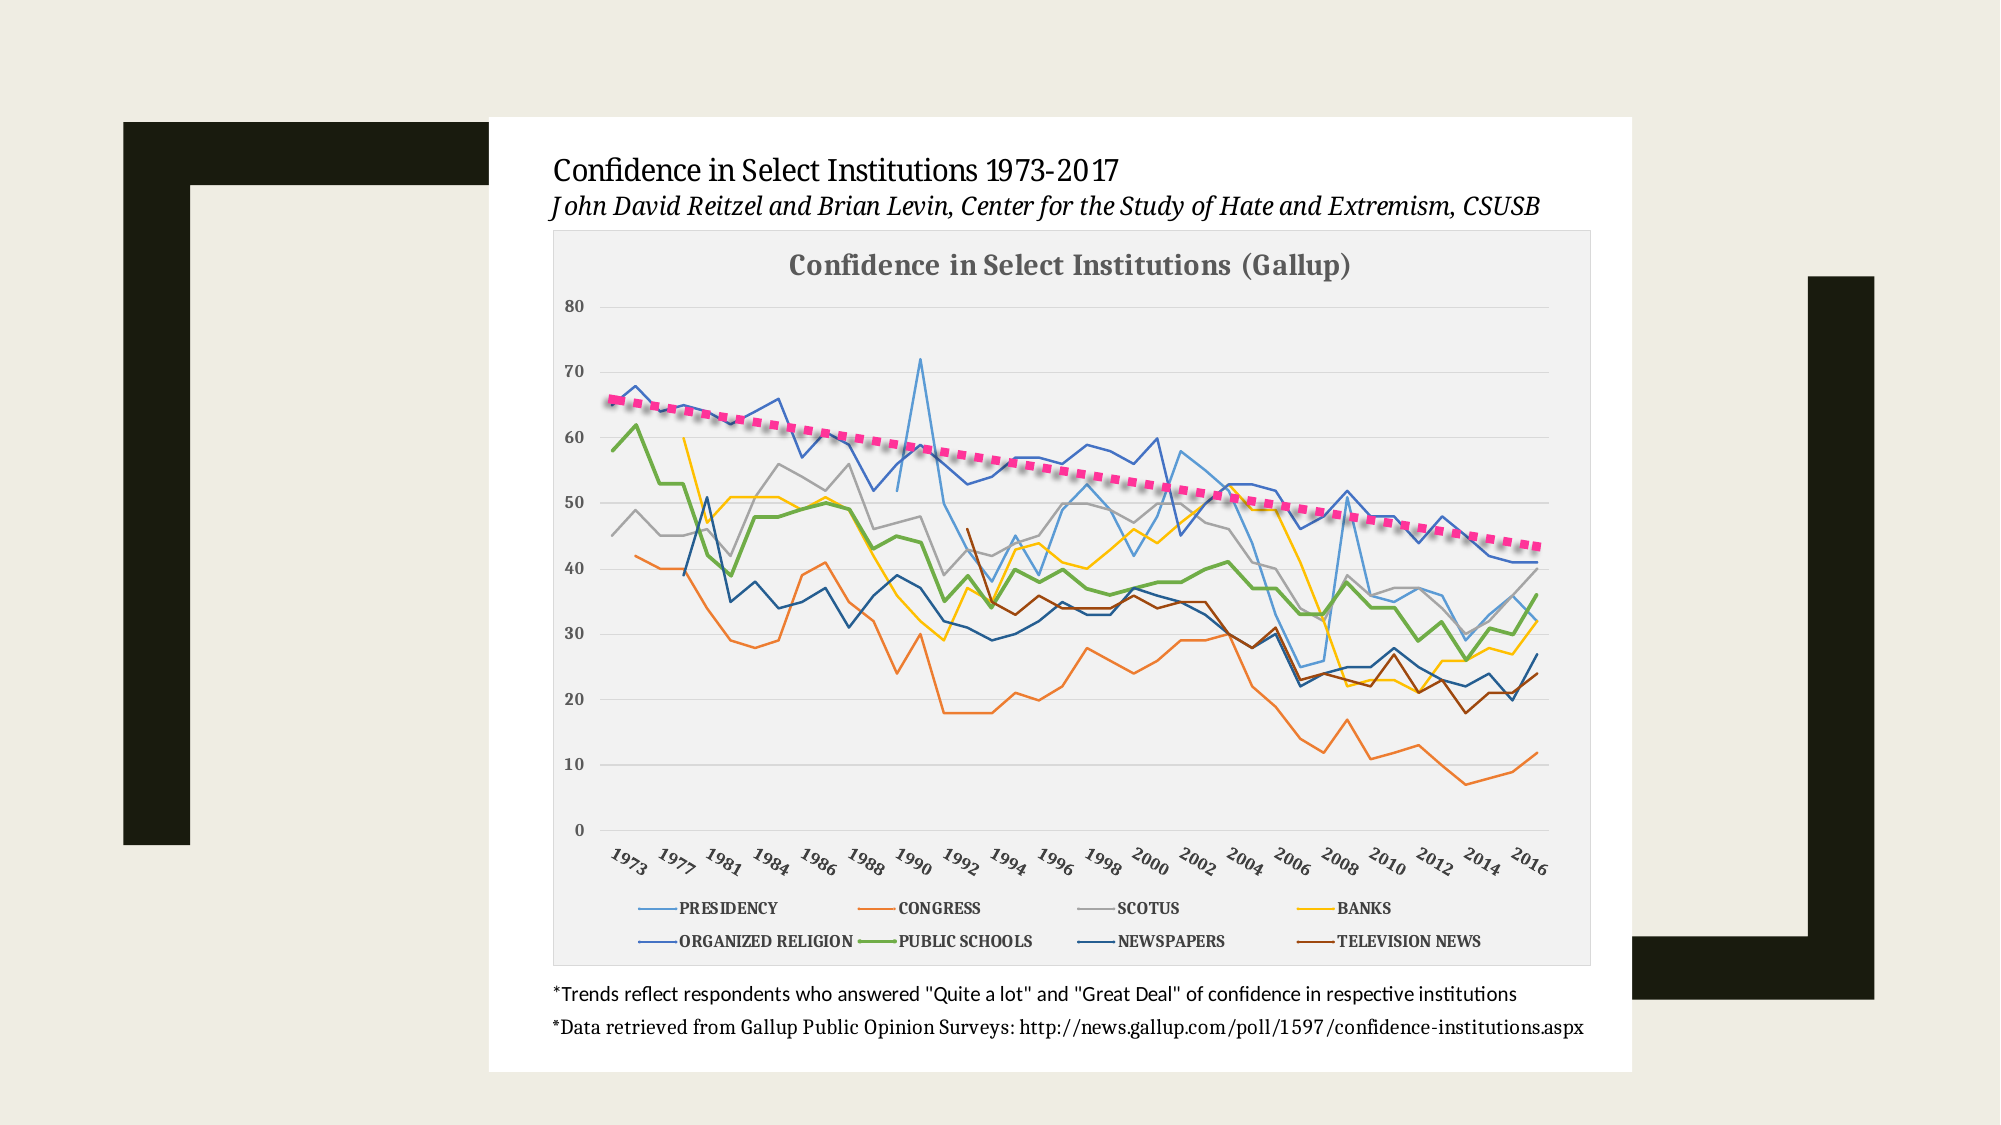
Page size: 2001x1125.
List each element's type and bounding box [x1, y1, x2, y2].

text_box [487, 116, 1634, 1073]
